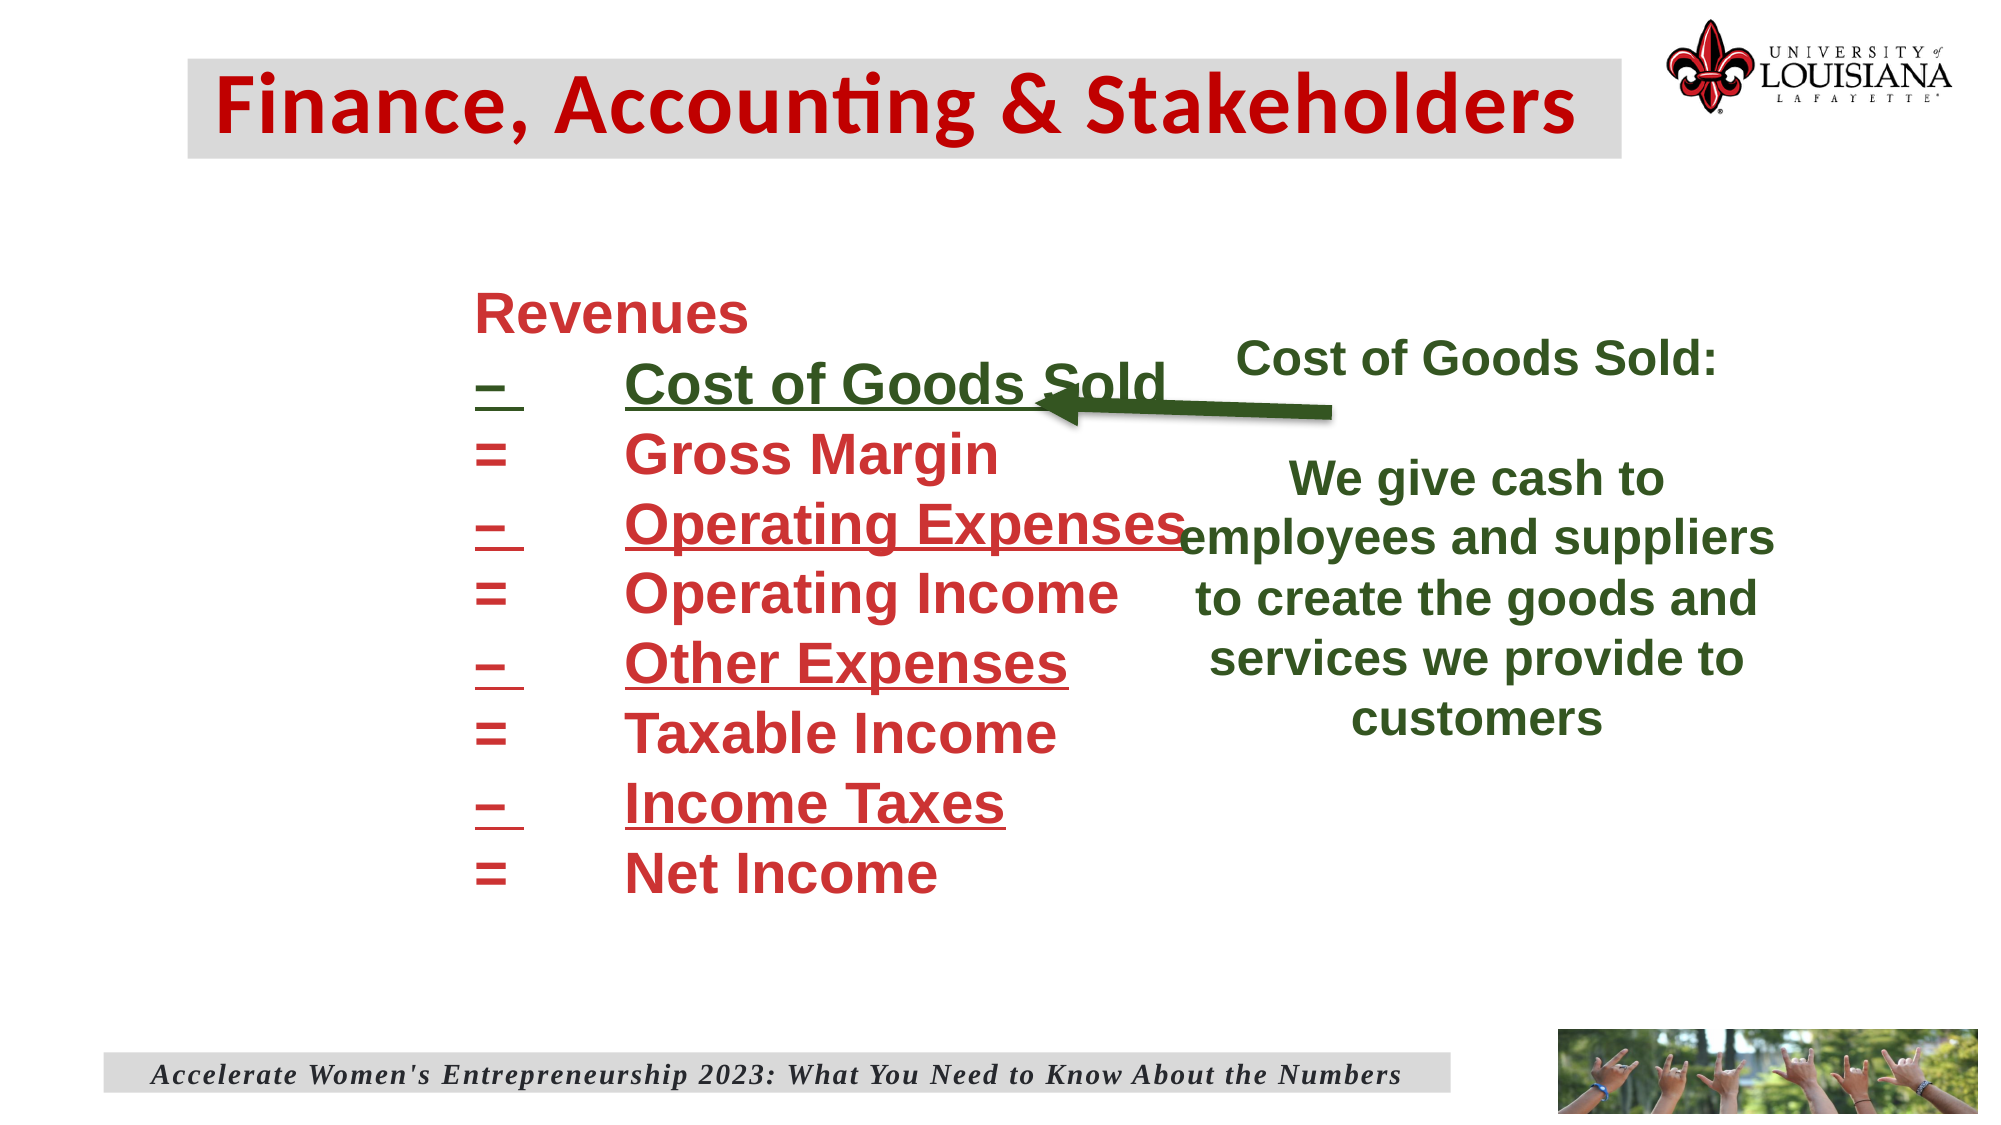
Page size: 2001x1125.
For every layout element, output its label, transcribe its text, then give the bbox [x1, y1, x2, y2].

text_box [1034, 402, 1333, 413]
title Finance, Accounting & Stakeholders [187, 58, 1622, 159]
picture [1653, 8, 1978, 121]
text_box Accelerate Women's Entrepreneurship 2023: What You Need to Know About the Numbers [103, 1052, 1451, 1093]
list Revenues – Cost of Goods Sold = Gross Margin – Operating Expenses = Operating Income – Other Expenses = Taxable Income – Income Taxes = Net Income [324, 270, 1715, 982]
picture [1558, 1029, 1978, 1114]
text_box Cost of Goods Sold: We give cash to employees and suppliers to create the goods and services we provide to customers [1156, 317, 1798, 753]
